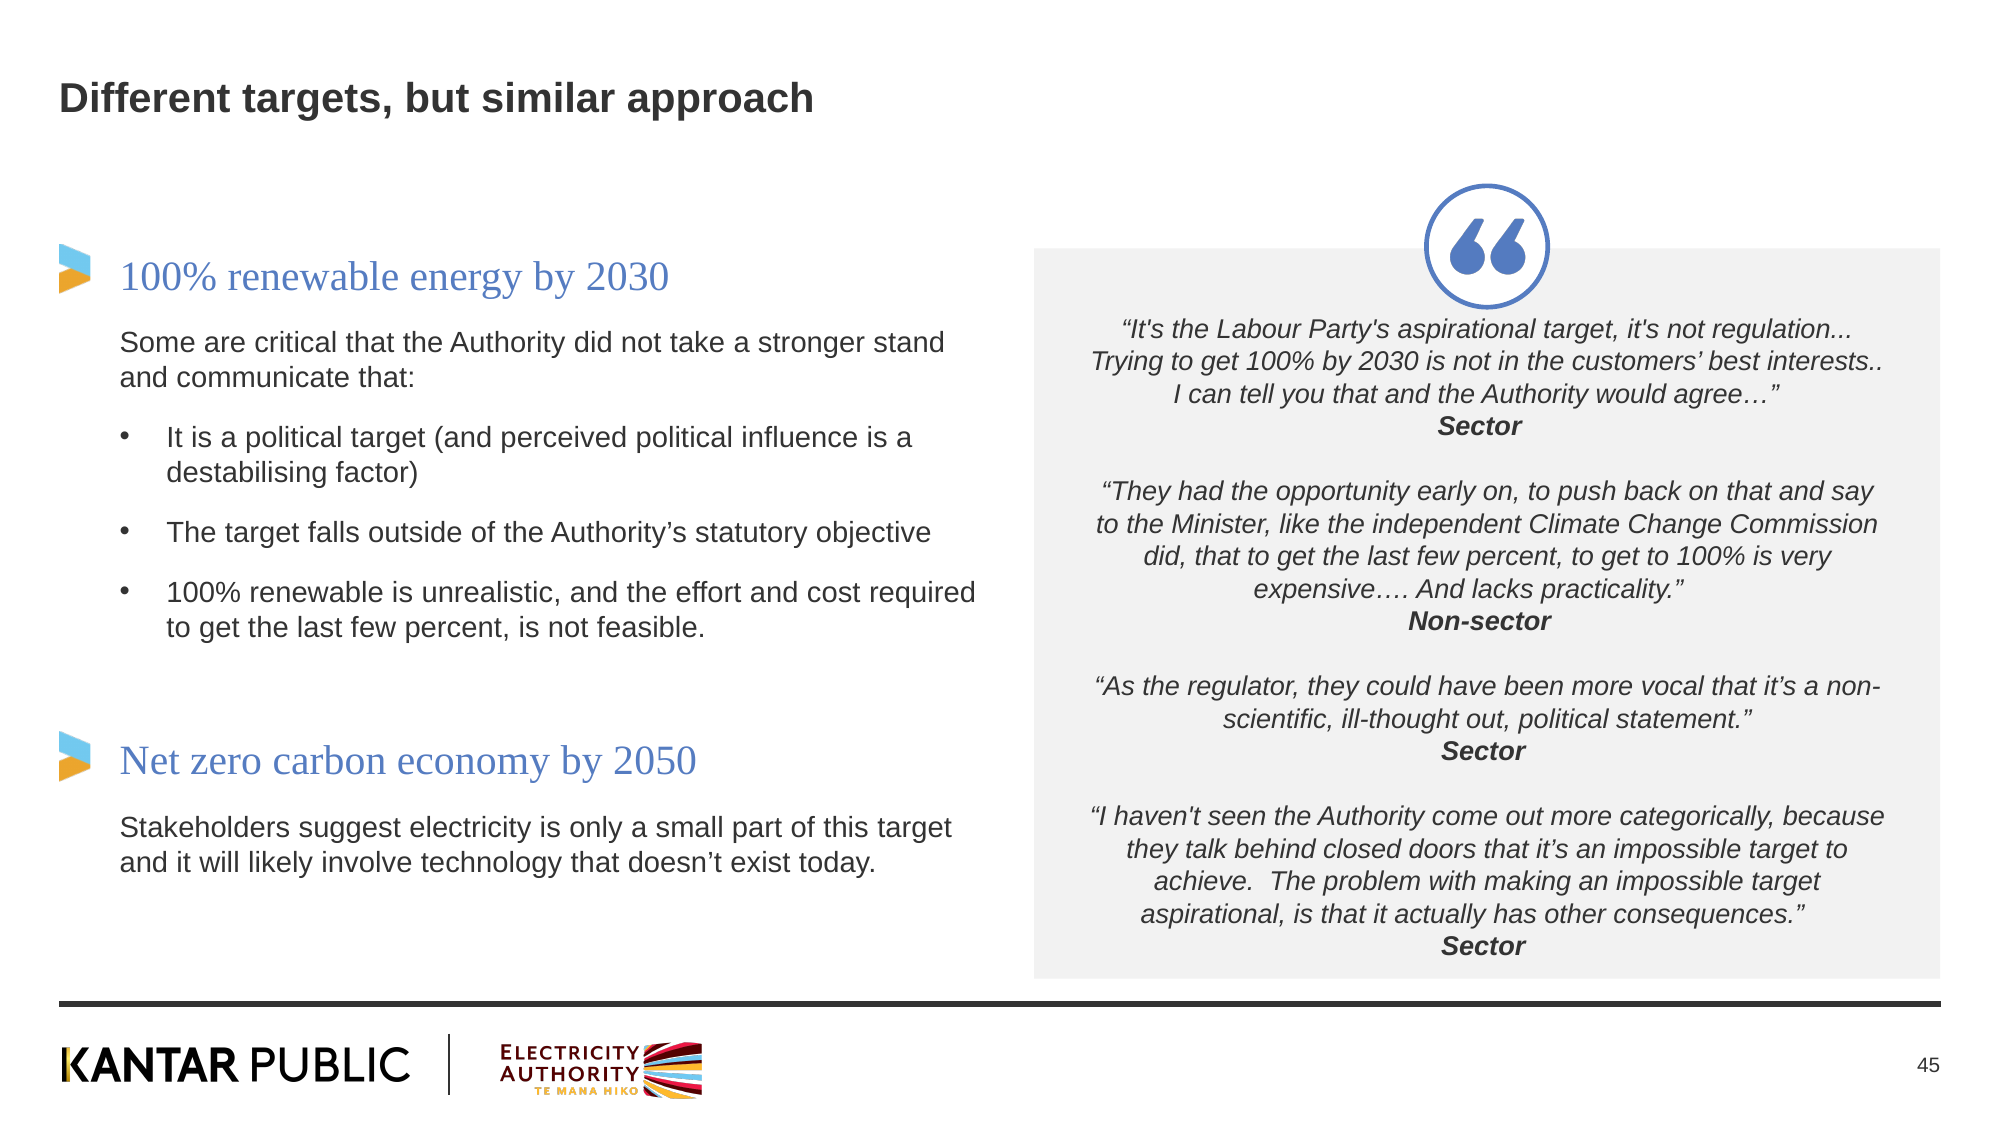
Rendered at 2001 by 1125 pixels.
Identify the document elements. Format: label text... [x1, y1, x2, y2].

picture [59, 731, 91, 782]
text_box [1033, 247, 1941, 980]
picture [62, 1047, 410, 1082]
slide_number 45 [1883, 1048, 1941, 1081]
list 100% renewable energy by 2030 Some are critical that the Authority did not take a stronger stand and communicate that: It is a political target (and perceived political influence is a destabilising factor) The target falls outside of the Authority’s statutory objective 100% renewable is unrealistic, and the effort and cost required to get the last few percent, is not feasible. Net zero carbon economy by 2050 Stakeholders suggest electricity is only a small part of this target and it will likely involve technology that doesn’t exist today. [119, 248, 994, 937]
text_box “It's the Labour Party's aspirational target, it's not regulation... Trying to get 100% by 2030 is not in the customers’ best interests.. I can tell you that and the Authority would agree…” Sector “They had the opportunity early on, to push back on that and say to the Minister, like the independent Climate Change Commission did, that to get the last few percent, to get to 100% is very expensive…. And lacks practicality.” Non-sector “As the regulator, they could have been more vocal that it’s a non-scientific, ill-thought out, political statement.” Sector “I haven't seen the Authority come out more categorically, because they talk behind closed doors that it’s an impossible target to achieve. The problem with making an impossible target aspirational, is that it actually has other consequences.” Sector [1074, 303, 1900, 969]
title Different targets, but similar approach [59, 70, 1941, 137]
picture [1447, 207, 1527, 286]
text_box [1425, 184, 1549, 309]
picture [59, 244, 91, 294]
picture [491, 1036, 708, 1102]
